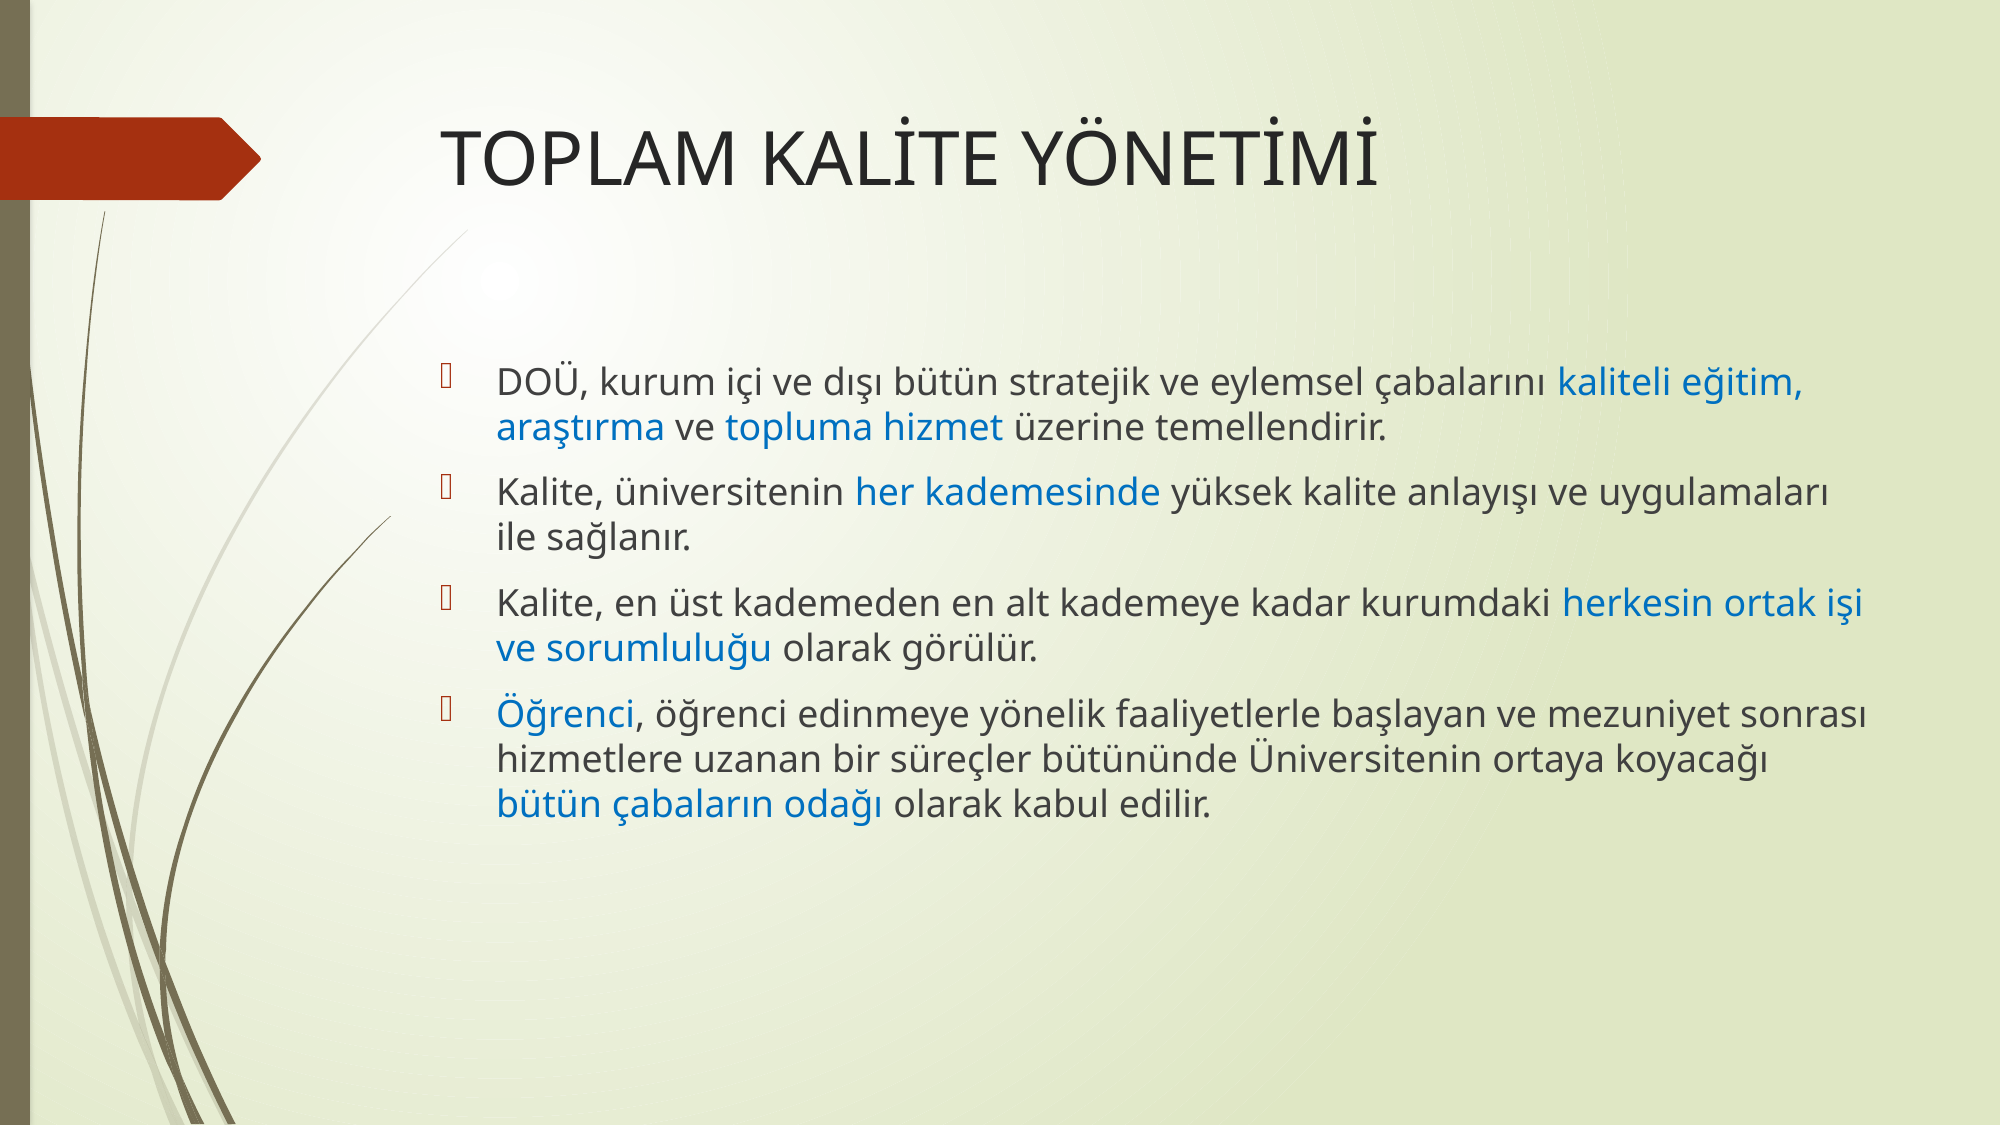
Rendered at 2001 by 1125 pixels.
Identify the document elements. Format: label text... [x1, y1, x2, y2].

list DOÜ, kurum içi ve dışı bütün stratejik ve eylemsel çabalarını kaliteli eğitim, araştırma ve topluma hizmet üzerine temellendirir. Kalite, üniversitenin her kademesinde yüksek kalite anlayışı ve uygulamaları ile sağlanır. Kalite, en üst kademeden en alt kademeye kadar kurumdaki herkesin ortak işi ve sorumluluğu olarak görülür. Öğrenci, öğrenci edinmeye yönelik faaliyetlerle başlayan ve mezuniyet sonrası hizmetlere uzanan bir süreçler bütününde Üniversitenin ortaya koyacağı bütün çabaların odağı olarak kabul edilir. [424, 350, 1888, 970]
title TOPLAM KALİTE YÖNETİMİ [425, 102, 1888, 313]
